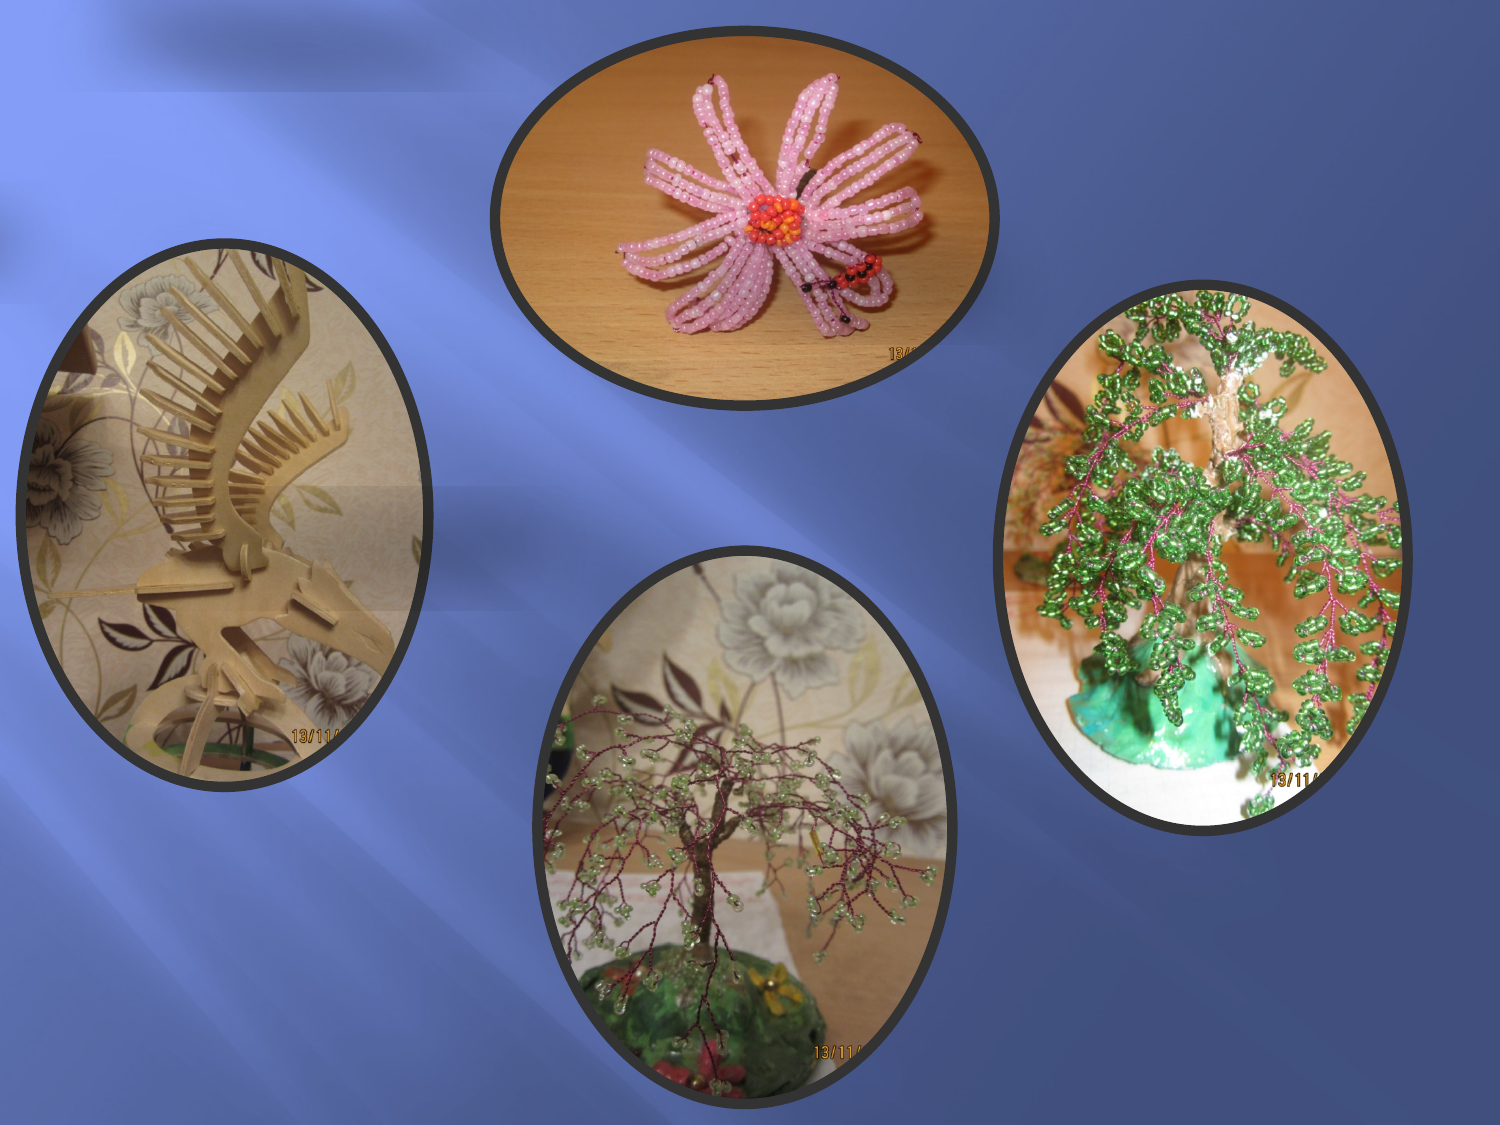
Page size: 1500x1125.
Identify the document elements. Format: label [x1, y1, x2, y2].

list [997, 284, 1408, 832]
picture [20, 243, 429, 788]
list [494, 30, 995, 406]
picture [537, 550, 953, 1105]
